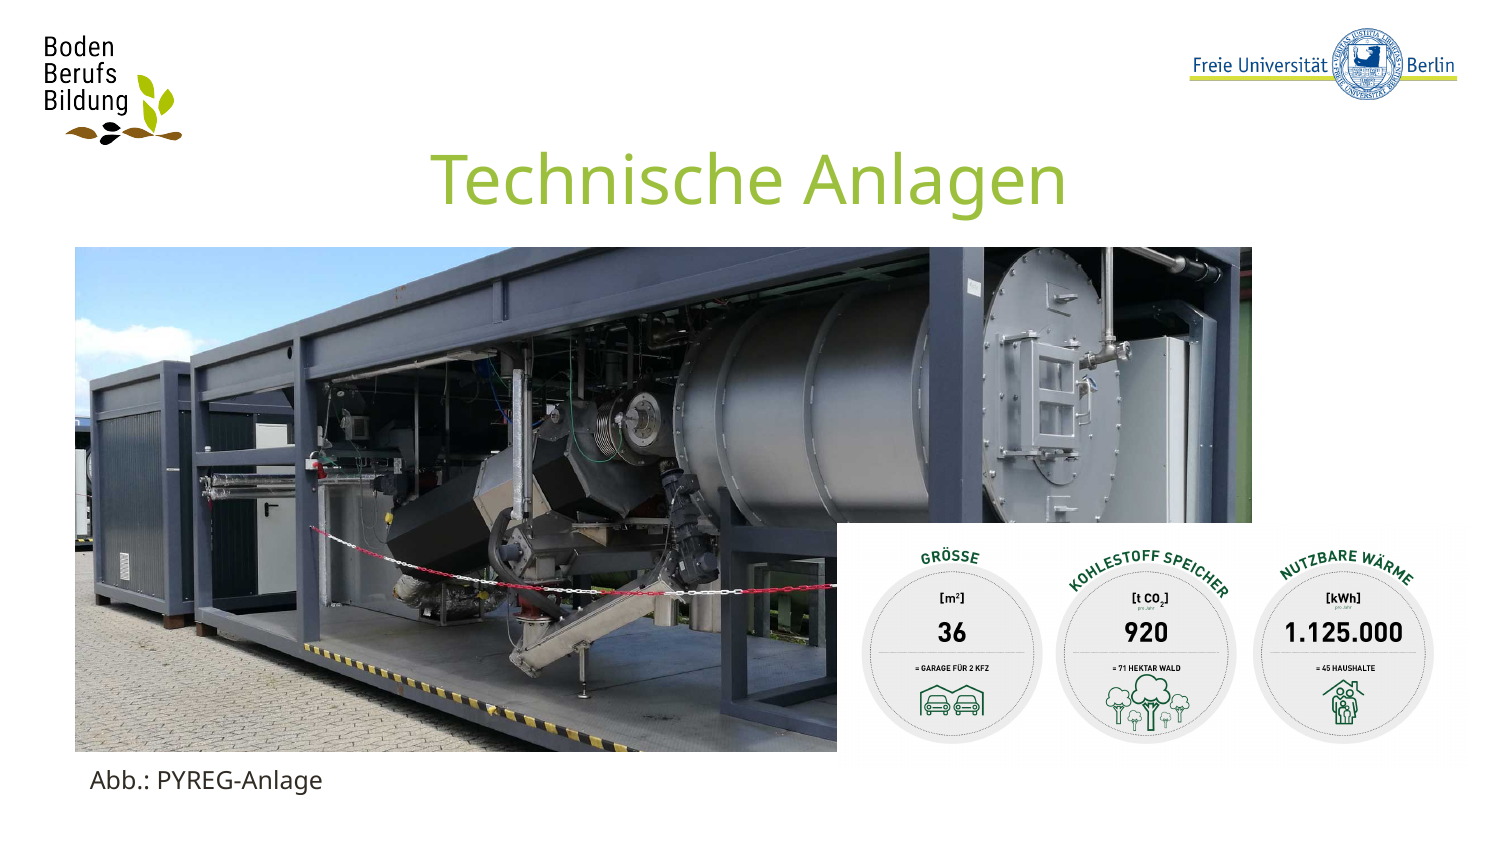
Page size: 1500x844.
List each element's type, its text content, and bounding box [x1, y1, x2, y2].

title Technische Anlagen [75, 106, 1425, 248]
text_box Abb.: PYREG-Anlage [75, 759, 781, 802]
picture [42, 26, 183, 145]
picture [74, 246, 1470, 768]
picture [1189, 27, 1458, 100]
